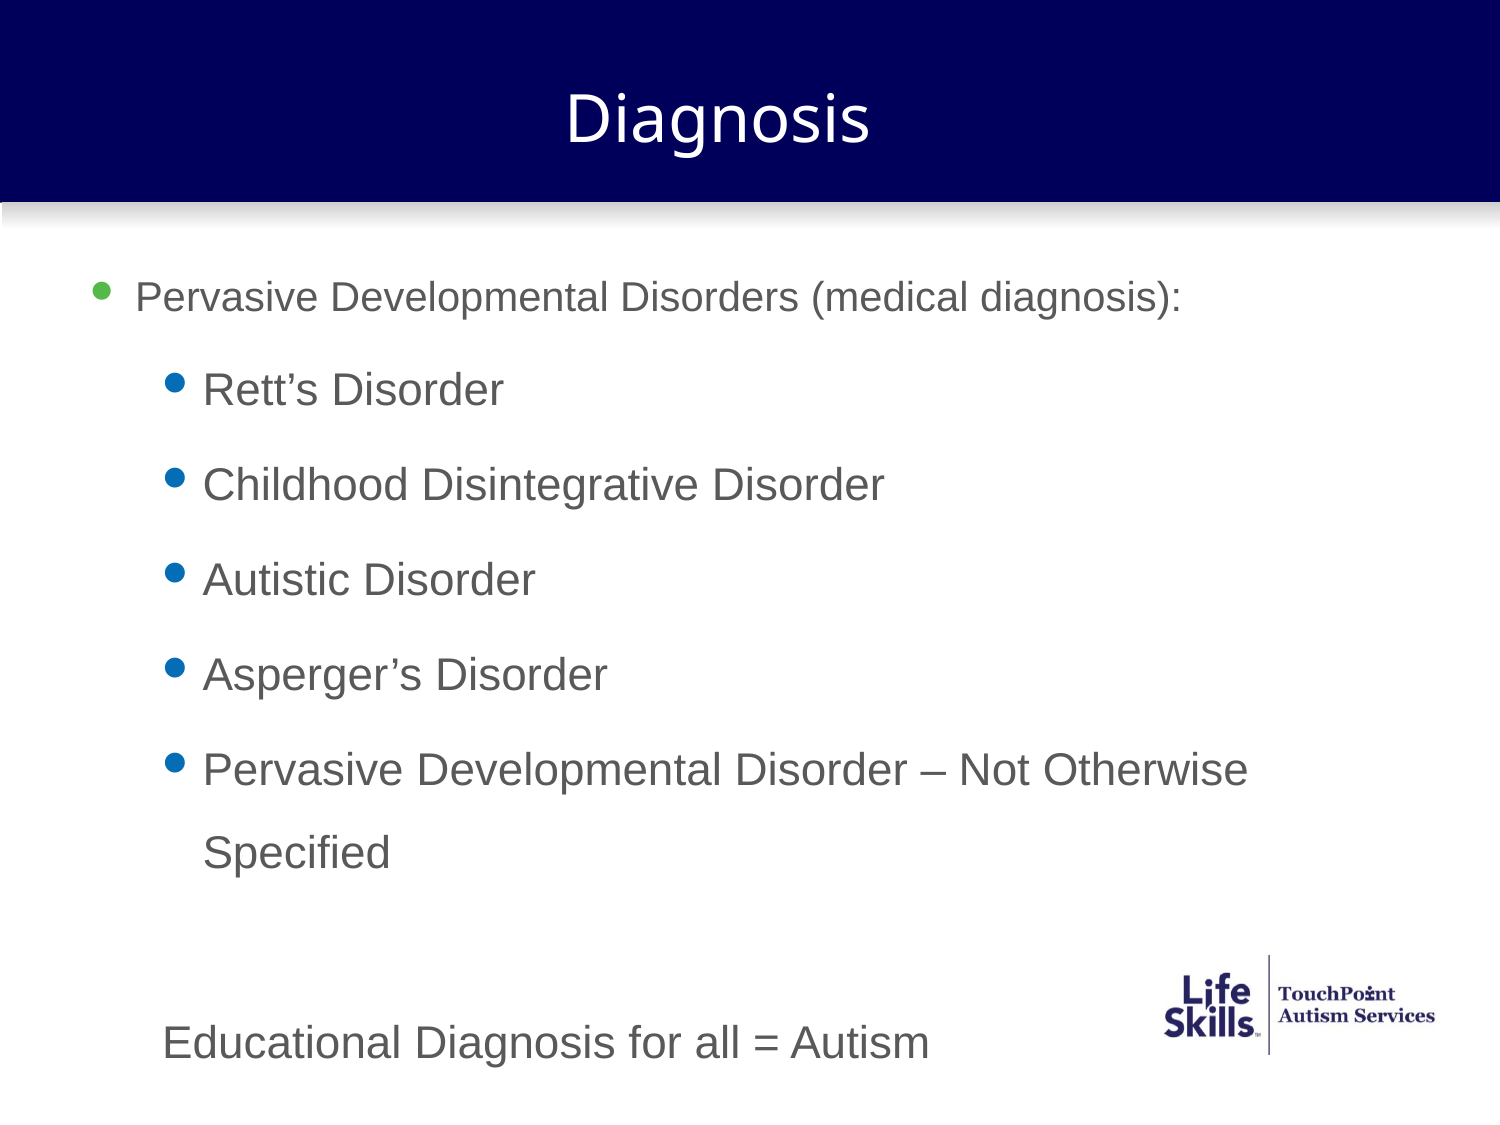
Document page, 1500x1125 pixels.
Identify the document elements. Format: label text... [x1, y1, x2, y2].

list Pervasive Developmental Disorders (medical diagnosis): Rett’s Disorder Childhood Disintegrative Disorder Autistic Disorder Asperger’s Disorder Pervasive Developmental Disorder – Not Otherwise Specified Educational Diagnosis for all = Autism [74, 237, 1426, 1063]
title Diagnosis [74, 44, 1363, 188]
picture [1426, 955, 1437, 1055]
